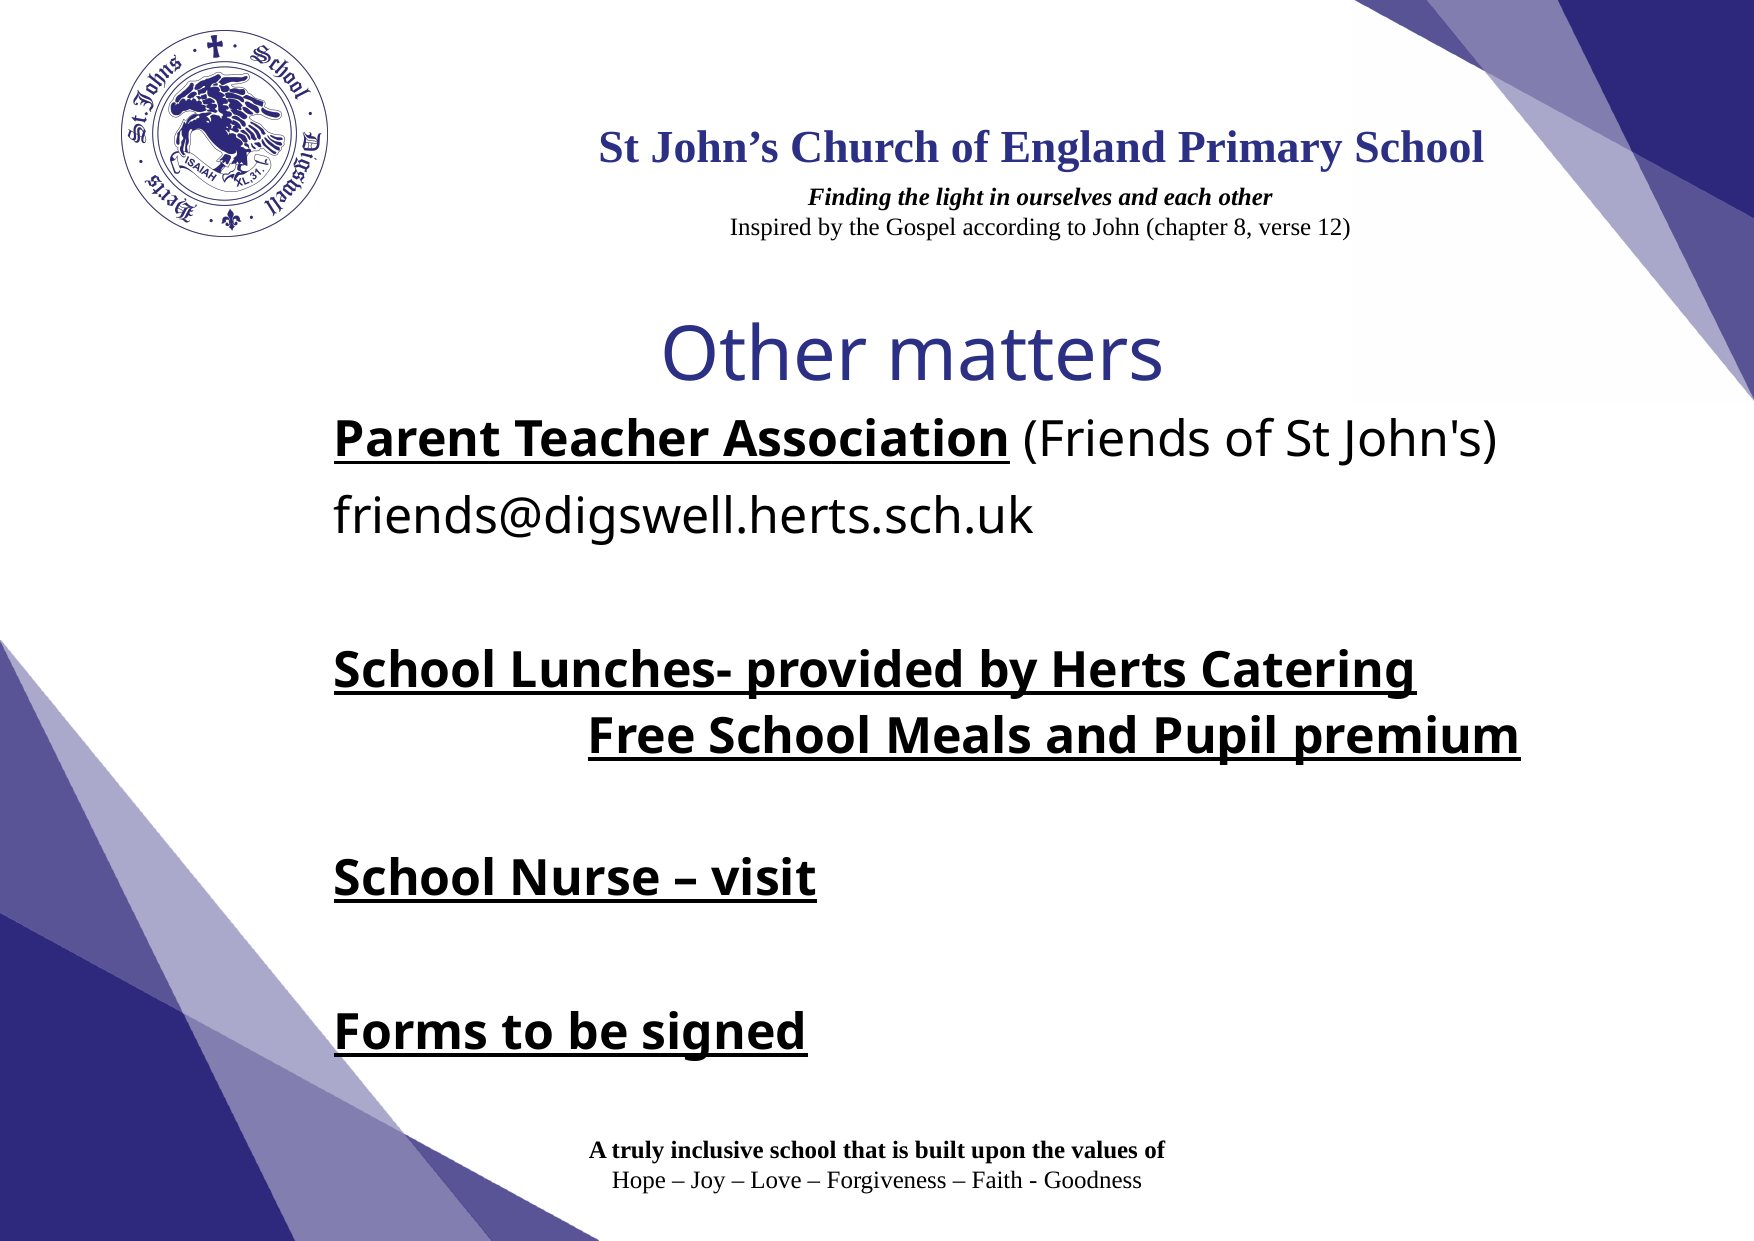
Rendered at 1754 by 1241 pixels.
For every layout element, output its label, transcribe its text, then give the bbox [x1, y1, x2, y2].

title Other matters [335, 307, 1490, 405]
picture [1353, 0, 1754, 402]
text_box Parent Teacher Association (Friends of St John's) friends@digswell.herts.sch.uk School Lunches- provided by Herts Catering Free School Meals and Pupil premium School Nurse – visit Forms to be signed [318, 406, 1708, 1099]
picture [121, 30, 328, 237]
picture [0, 640, 599, 1241]
